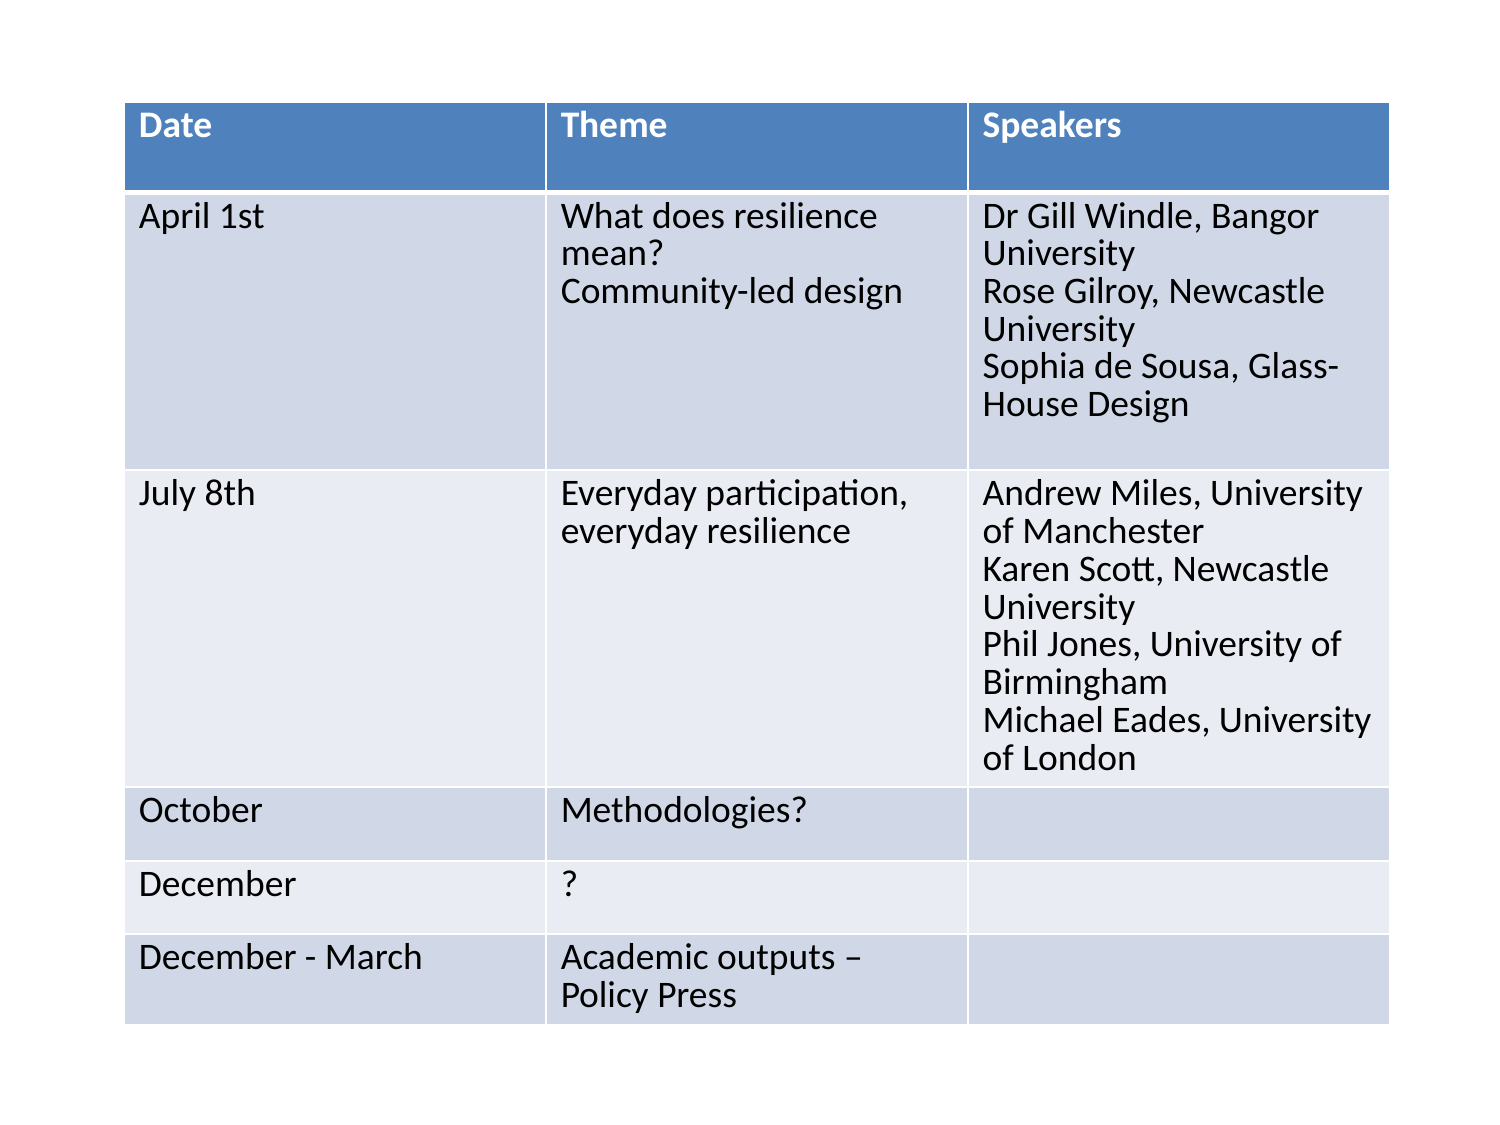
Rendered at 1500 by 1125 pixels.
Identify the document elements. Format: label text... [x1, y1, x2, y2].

table_cell Academic outputs – Policy Press [547, 935, 967, 1024]
table_header Date [125, 103, 545, 190]
table_cell December - March [125, 935, 545, 1024]
table_cell ? [547, 862, 967, 933]
table_cell December [125, 862, 545, 933]
table_cell Everyday participation, everyday resilience [547, 471, 967, 786]
table_cell [969, 788, 1389, 860]
table_cell Andrew Miles, University of Manchester Karen Scott, Newcastle University Phil Jones, University of Birmingham Michael Eades, University of London [969, 471, 1389, 786]
table_cell [969, 862, 1389, 933]
table_cell Methodologies? [547, 788, 967, 860]
table_cell Dr Gill Windle, Bangor University Rose Gilroy, Newcastle University Sophia de Sousa, Glass-House Design [969, 195, 1389, 469]
table_header Speakers [969, 103, 1389, 190]
table_cell July 8th [125, 471, 545, 786]
table_cell October [125, 788, 545, 860]
title [100, 893, 1451, 1081]
table_cell April 1st [125, 195, 545, 469]
table_header Theme [547, 103, 967, 190]
table_cell [969, 935, 1389, 1024]
table_cell What does resilience mean? Community-led design [547, 195, 967, 469]
